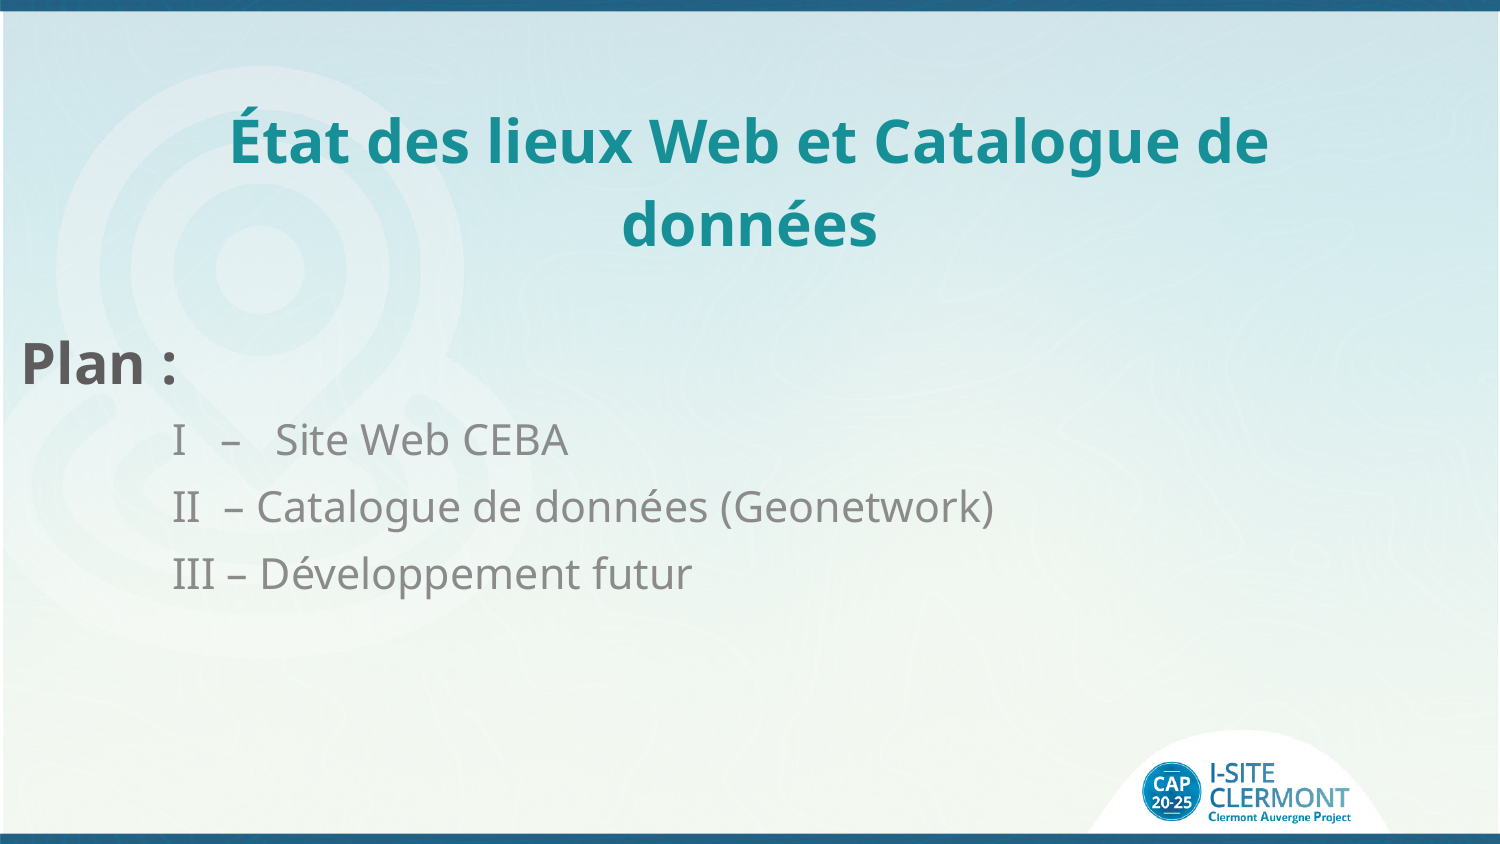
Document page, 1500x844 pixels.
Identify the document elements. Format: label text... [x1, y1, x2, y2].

picture [0, 749, 1500, 844]
picture [0, 0, 1500, 12]
subtitle Plan : I – Site Web CEBA II – Catalogue de données (Geonetwork) III – Développement futur [5, 315, 1247, 611]
title État des lieux Web et Catalogue de données [112, 91, 1388, 272]
